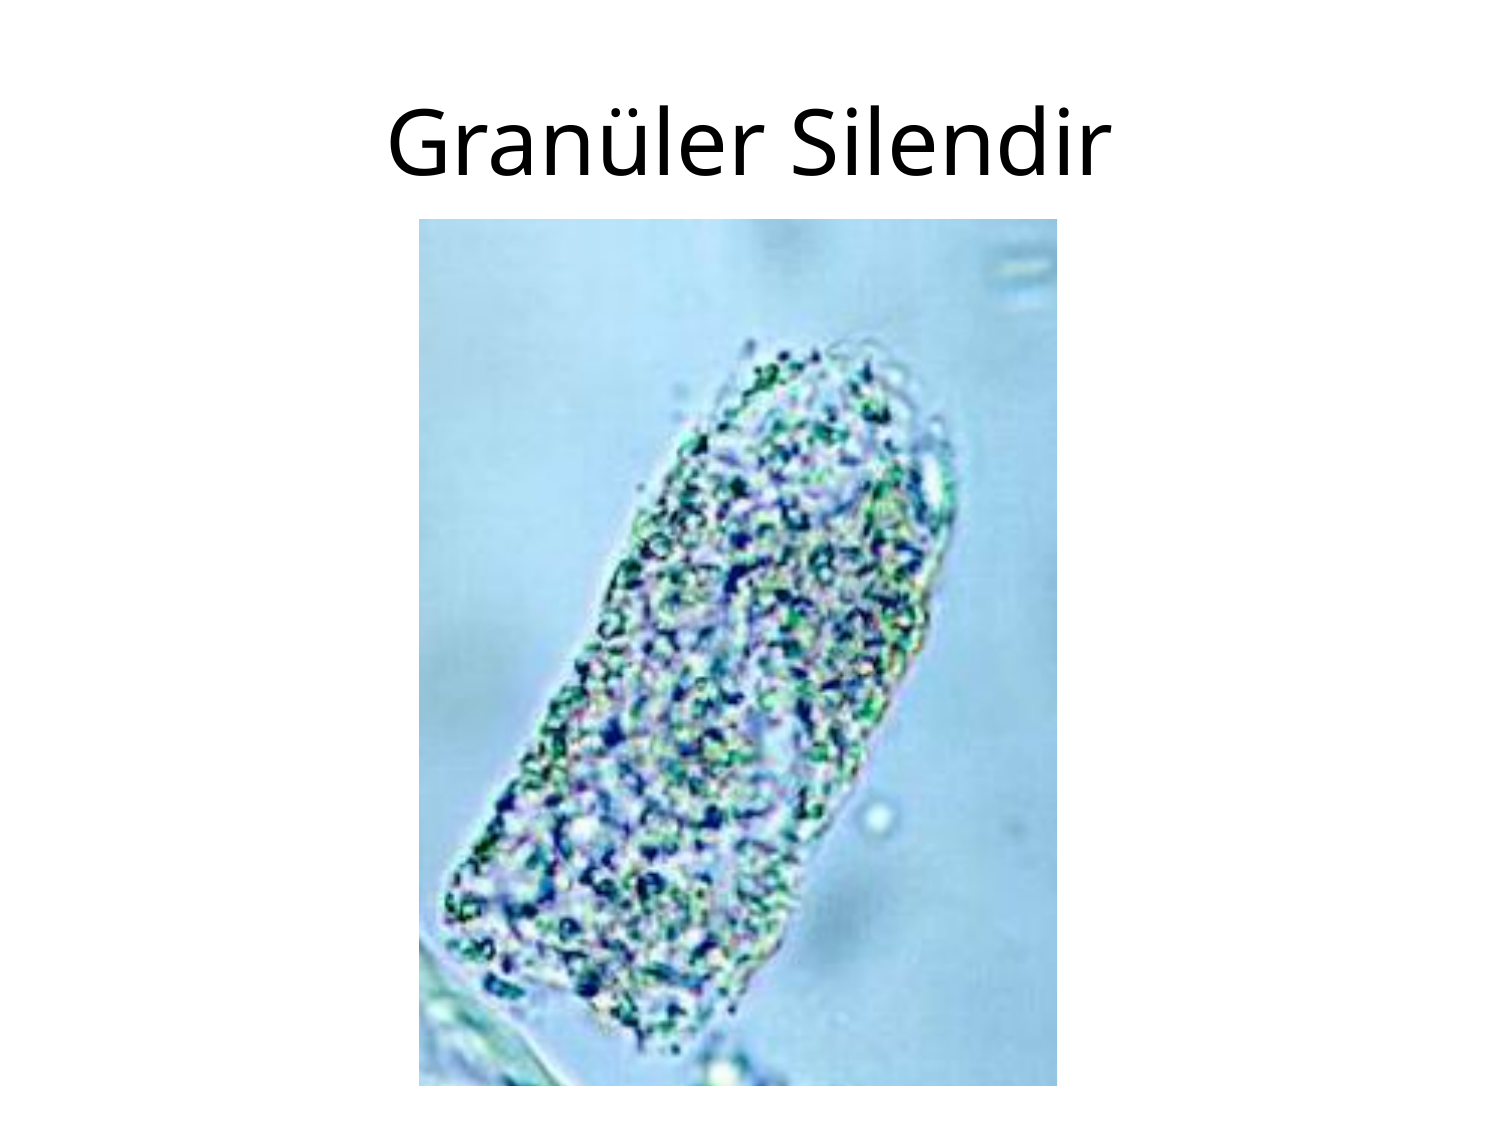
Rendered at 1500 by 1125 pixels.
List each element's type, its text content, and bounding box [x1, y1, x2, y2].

title Granüler Silendir [75, 45, 1425, 233]
picture [418, 219, 1058, 1086]
